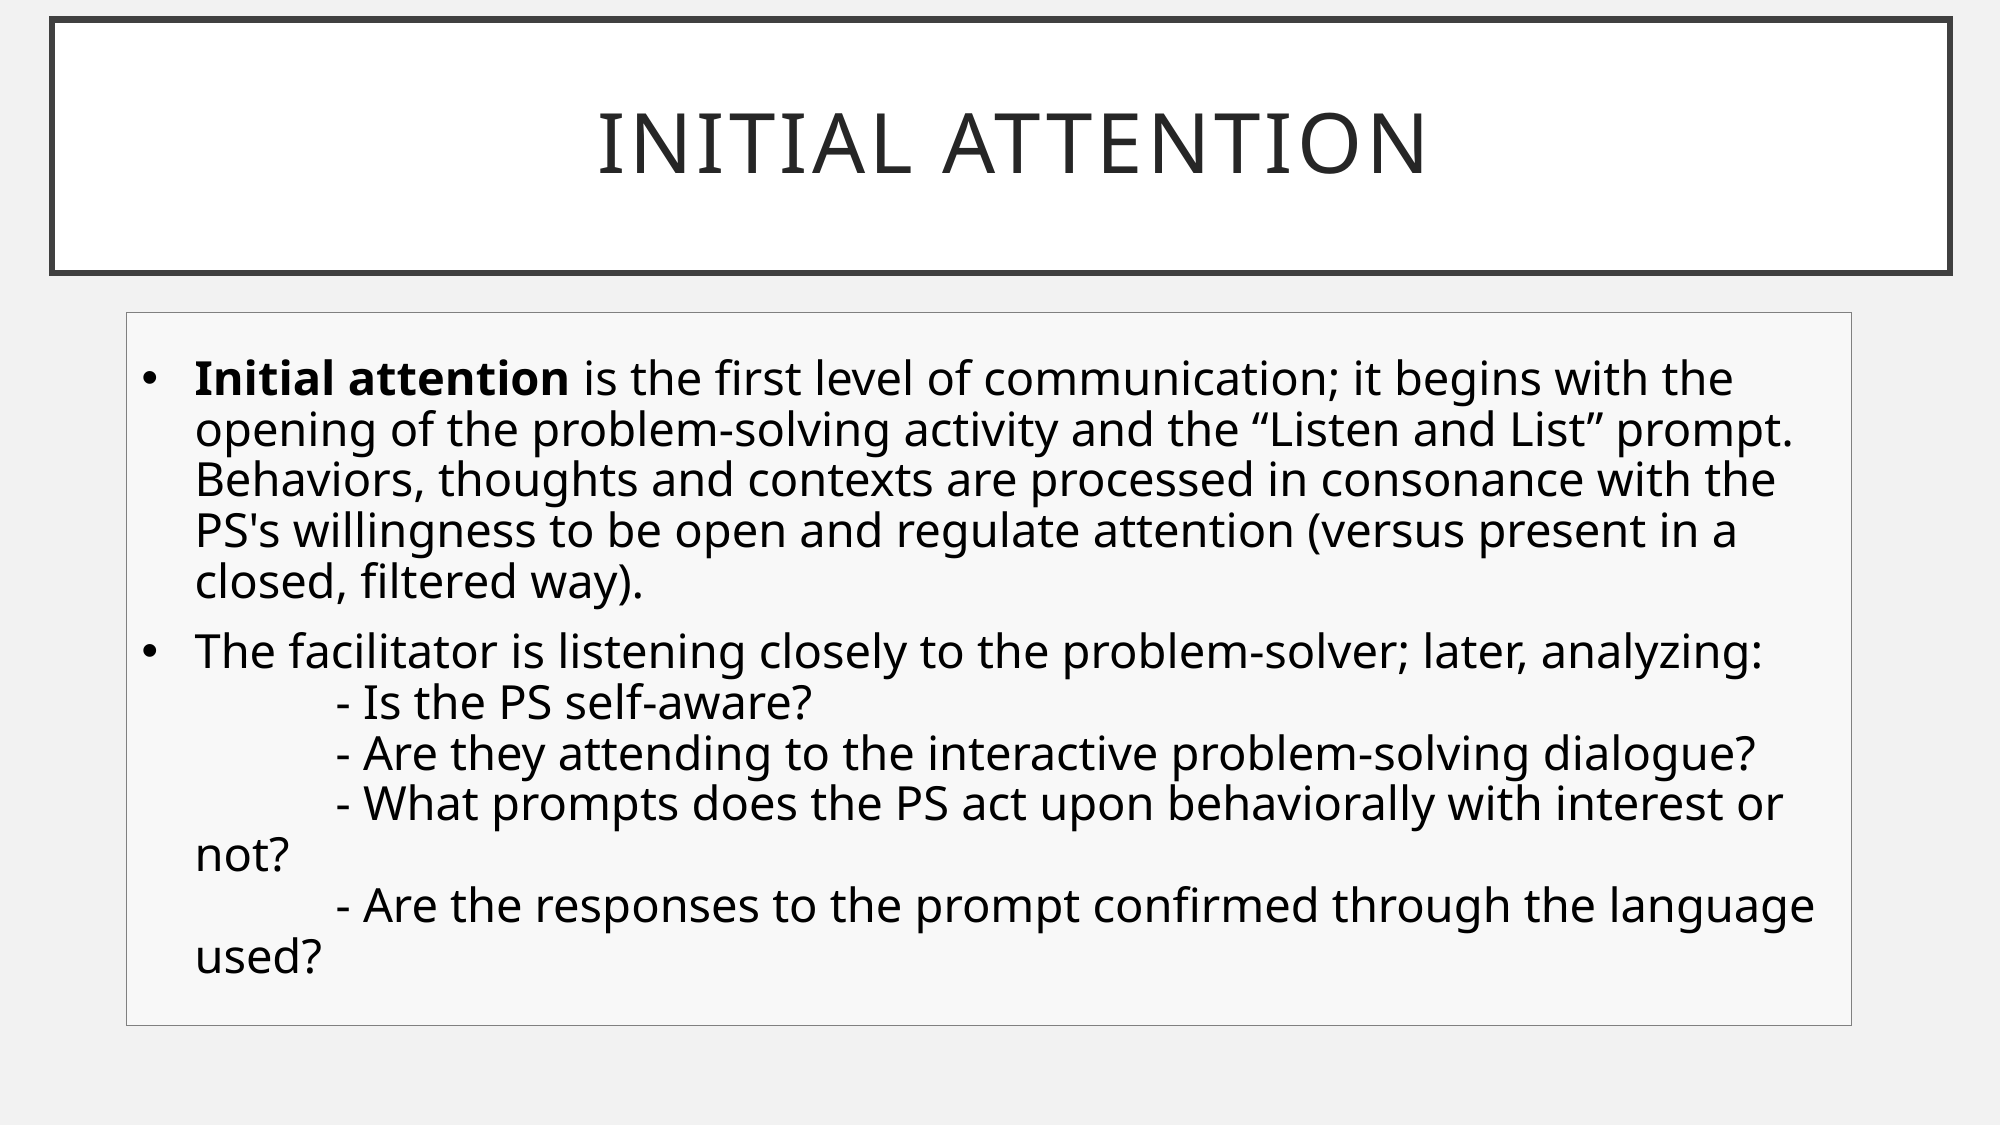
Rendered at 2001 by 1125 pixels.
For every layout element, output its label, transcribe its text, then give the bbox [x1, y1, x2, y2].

text_box Initial attention is the first level of communication; it begins with the opening of the problem-solving activity and the “Listen and List” prompt. Behaviors, thoughts and contexts are processed in consonance with the PS's willingness to be open and regulate attention (versus present in a closed, filtered way). The facilitator is listening closely to the problem-solver; later, analyzing: - Is the PS self-aware? - Are they attending to the interactive problem-solving dialogue? - What prompts does the PS act upon behaviorally with interest or not? - Are the responses to the prompt confirmed through the language used? [126, 312, 1852, 1026]
title initial Attention [49, 16, 1953, 276]
